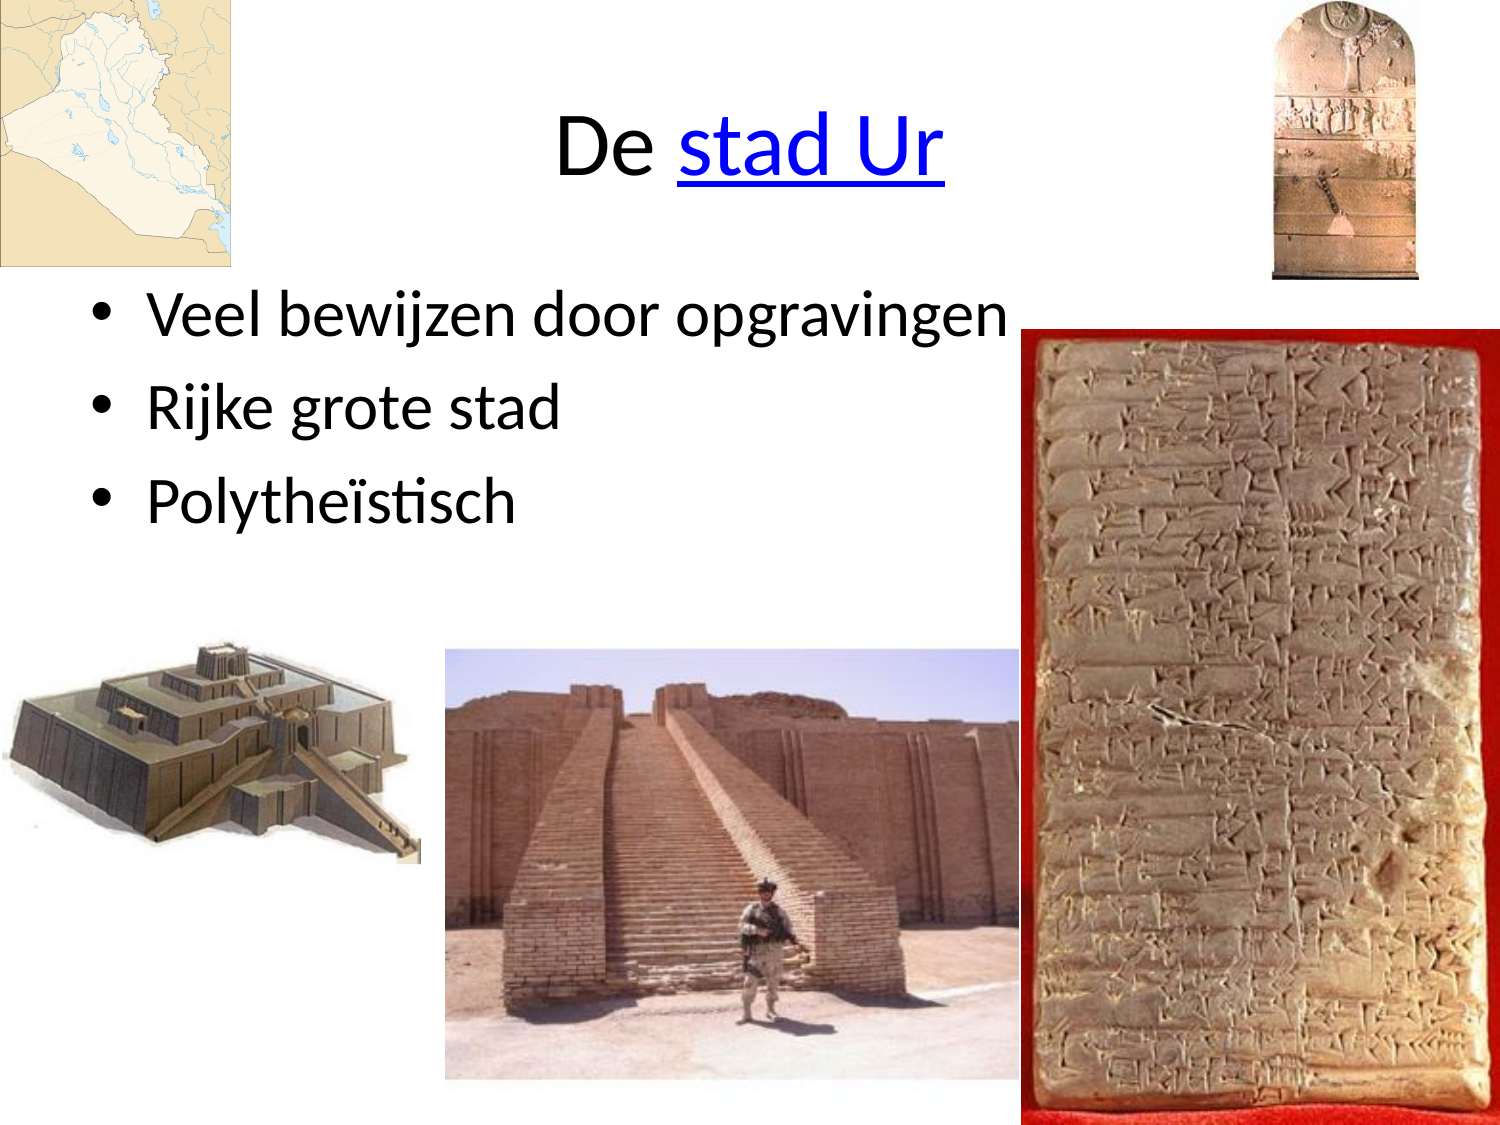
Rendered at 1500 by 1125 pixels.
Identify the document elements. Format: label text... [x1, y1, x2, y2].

picture [445, 606, 1019, 1125]
picture [1021, 328, 1500, 1125]
list Veel bewijzen door opgravingen Rijke grote stad Polytheïstisch [74, 262, 1426, 1006]
picture [1, 557, 421, 937]
picture [0, 0, 231, 267]
title De stad Ur [235, 44, 1185, 233]
picture [1190, 0, 1500, 280]
